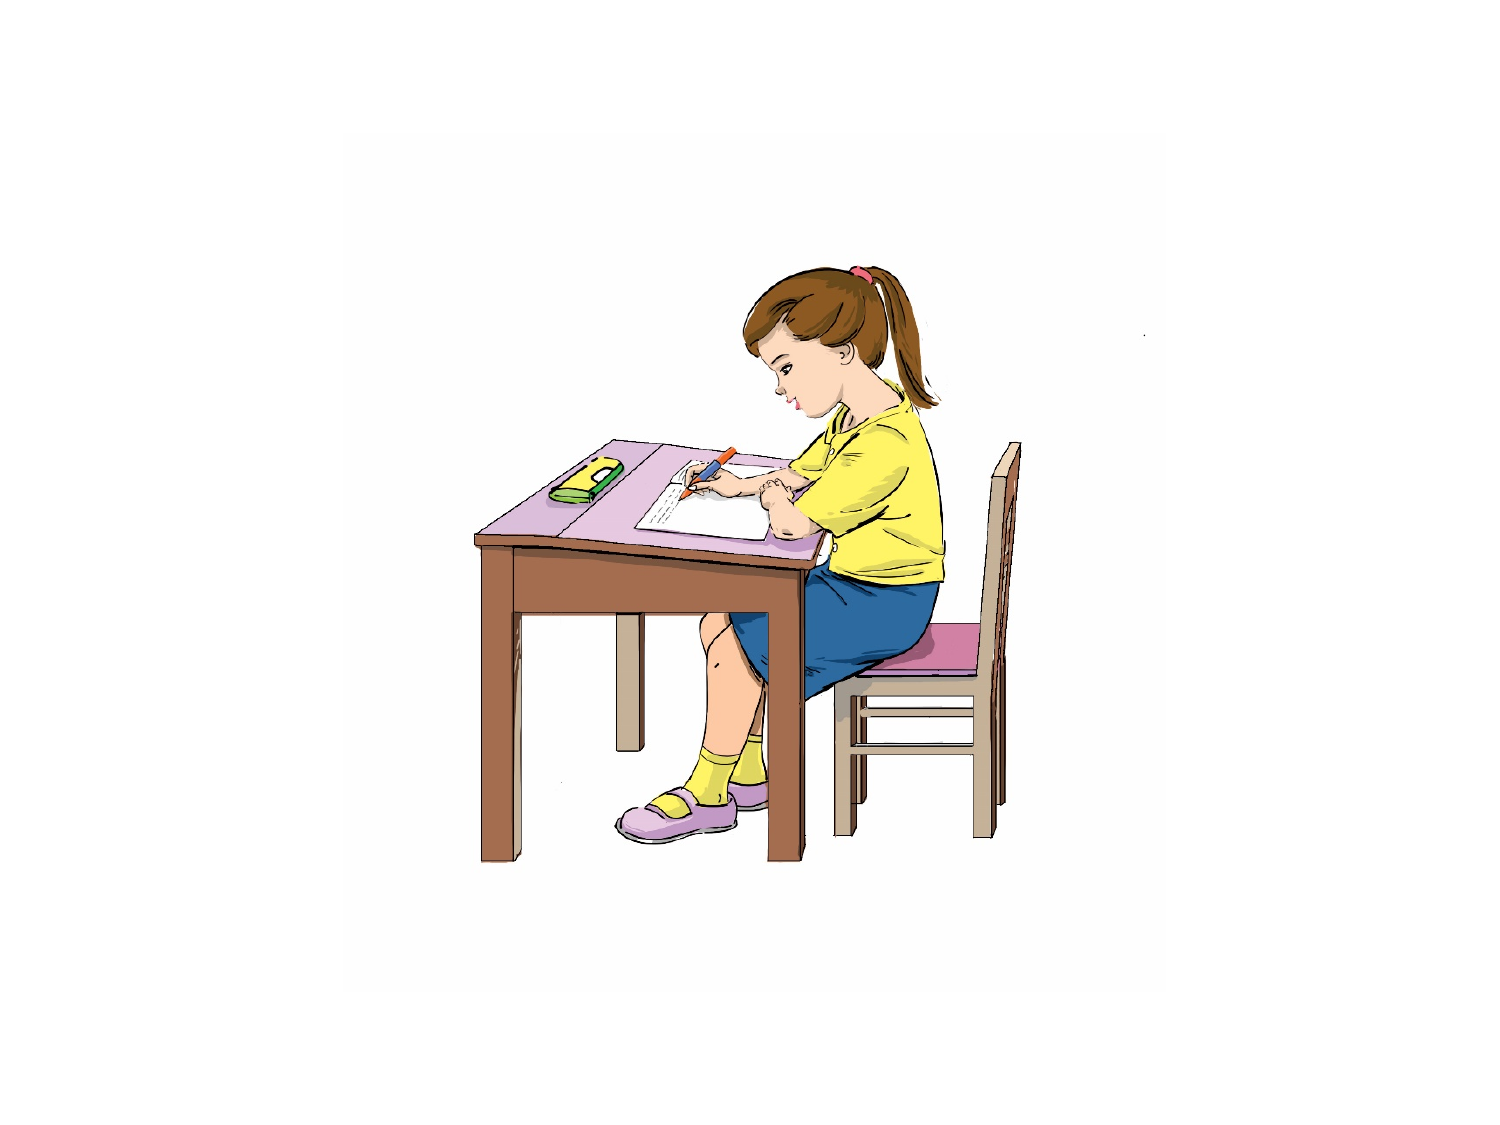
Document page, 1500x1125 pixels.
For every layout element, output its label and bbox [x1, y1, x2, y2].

picture [343, 133, 1166, 992]
